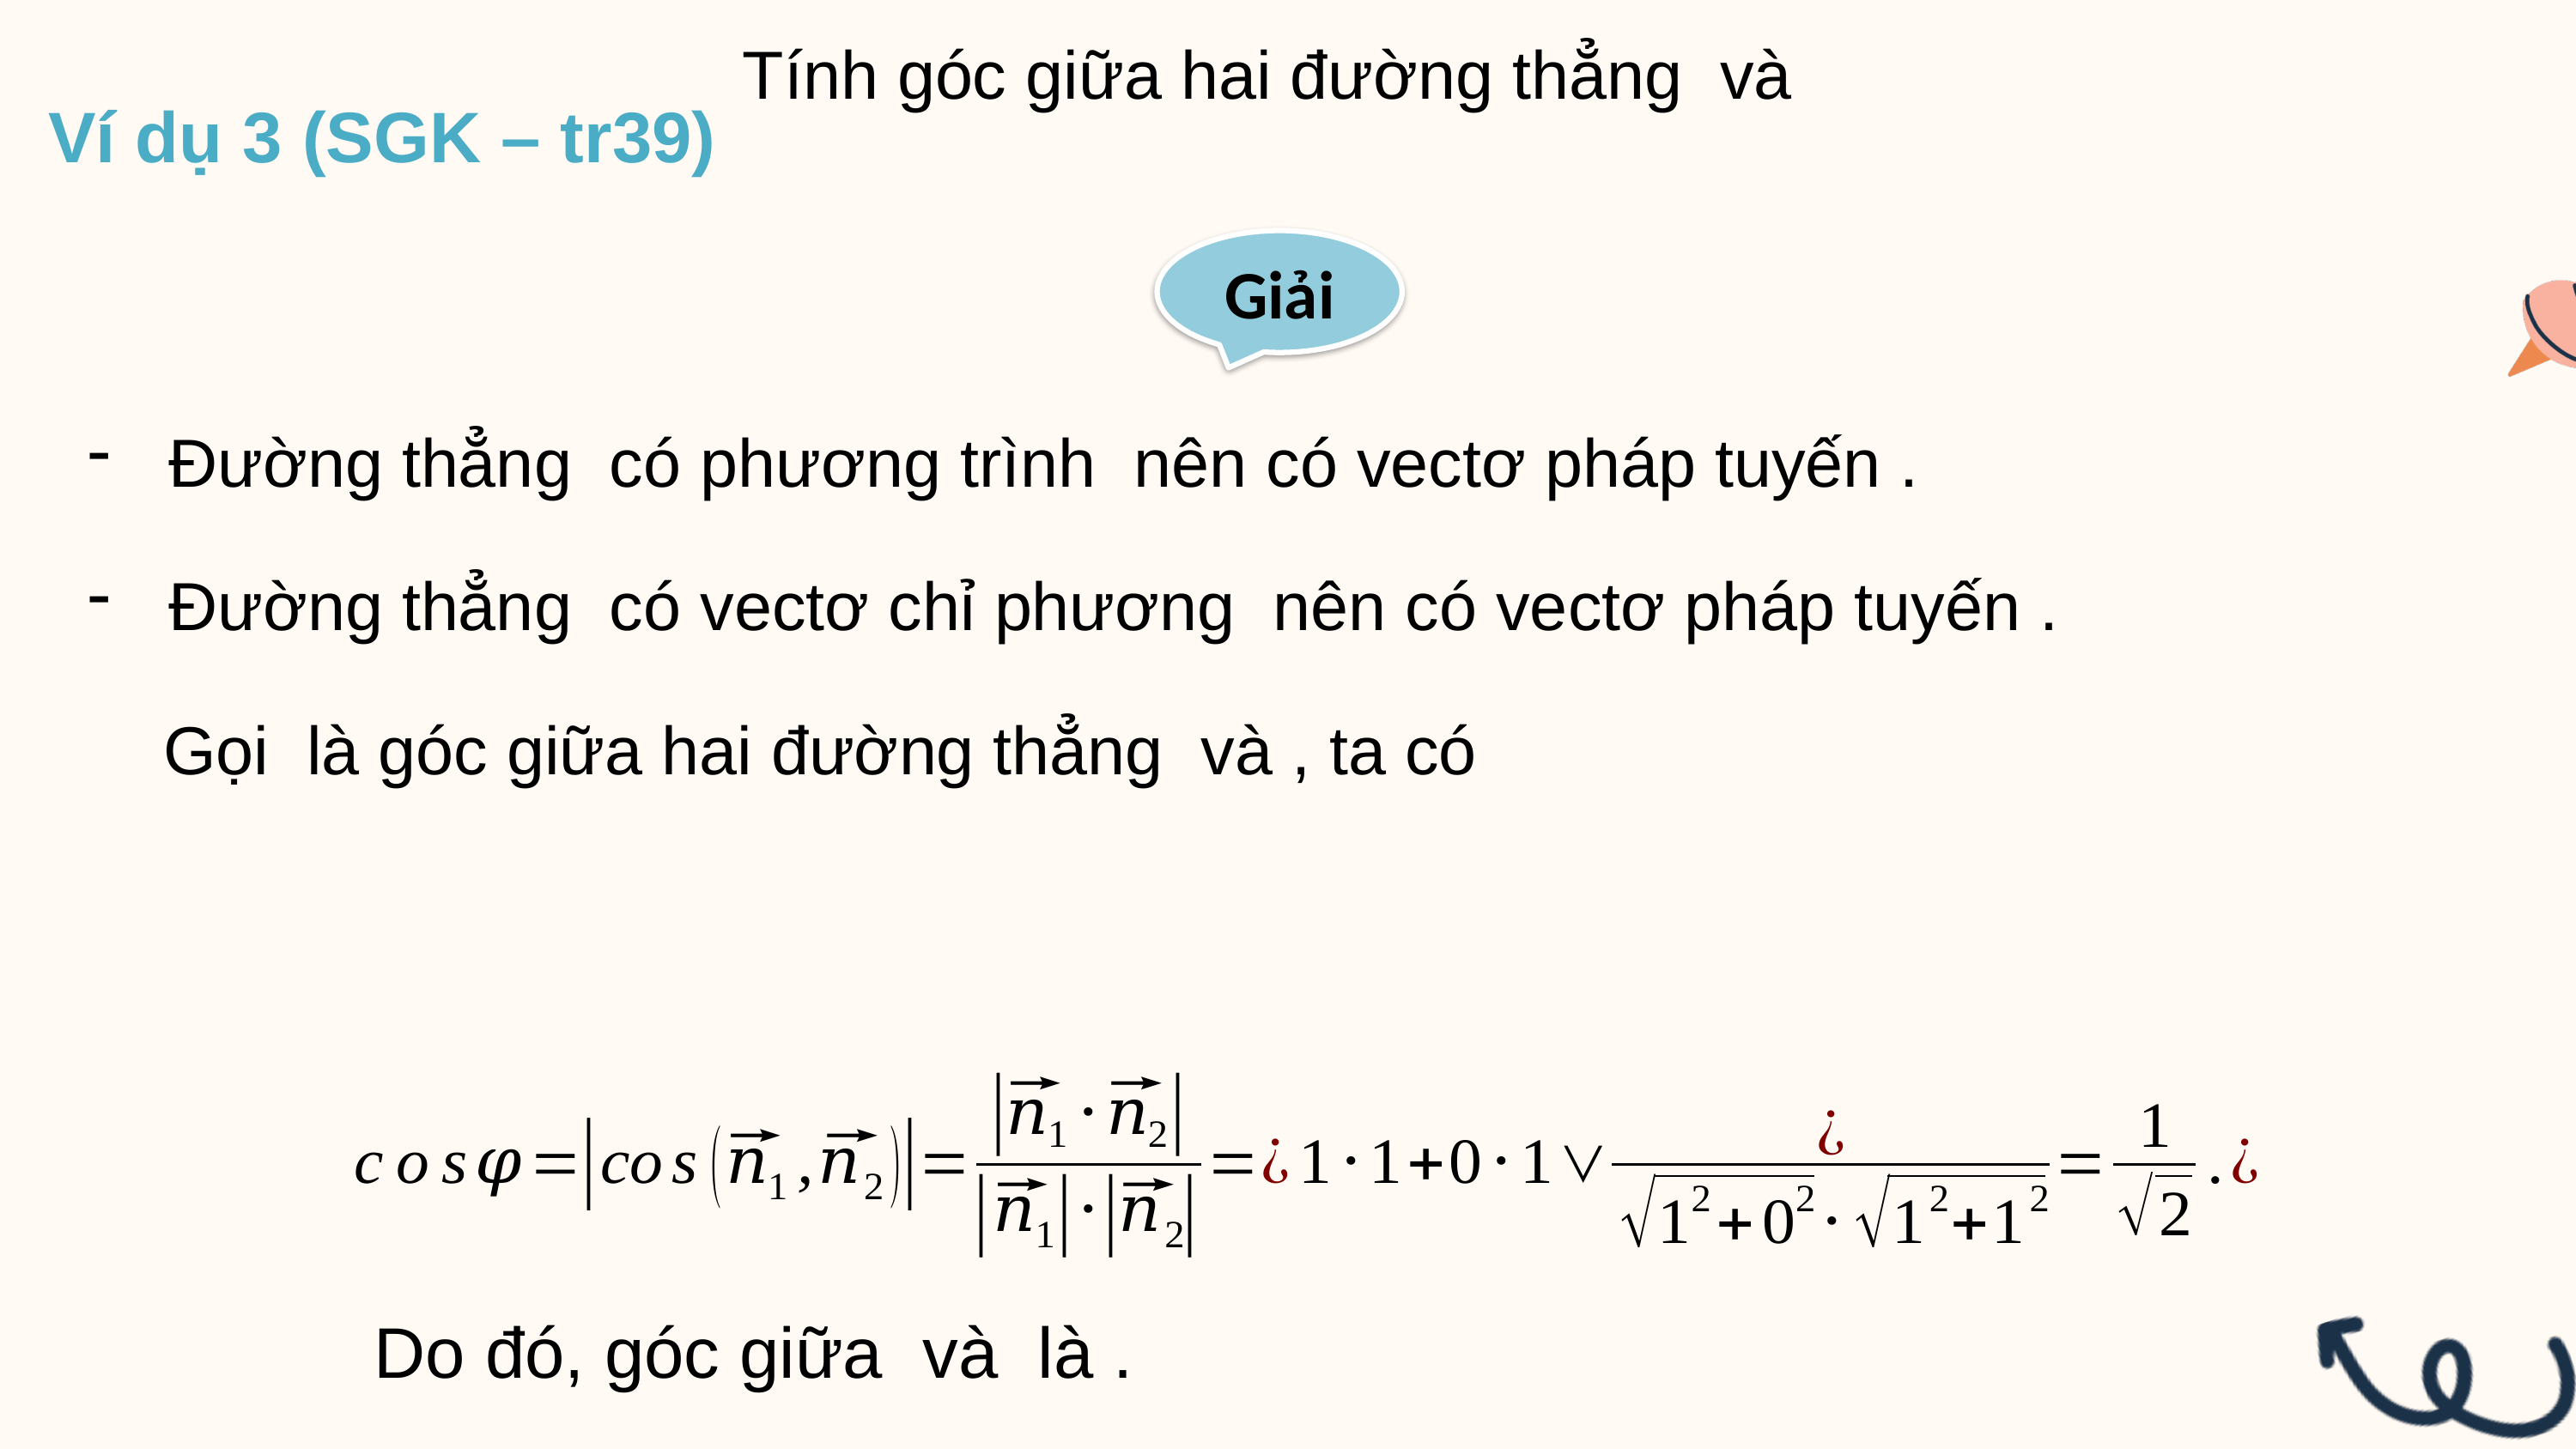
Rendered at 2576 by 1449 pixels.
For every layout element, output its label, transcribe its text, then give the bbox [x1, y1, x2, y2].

text_box Giải [1154, 227, 1406, 371]
text_box Ví dụ 3 (SGK – tr39) [35, 42, 729, 184]
picture [2508, 256, 2576, 383]
picture [2309, 1253, 2576, 1449]
